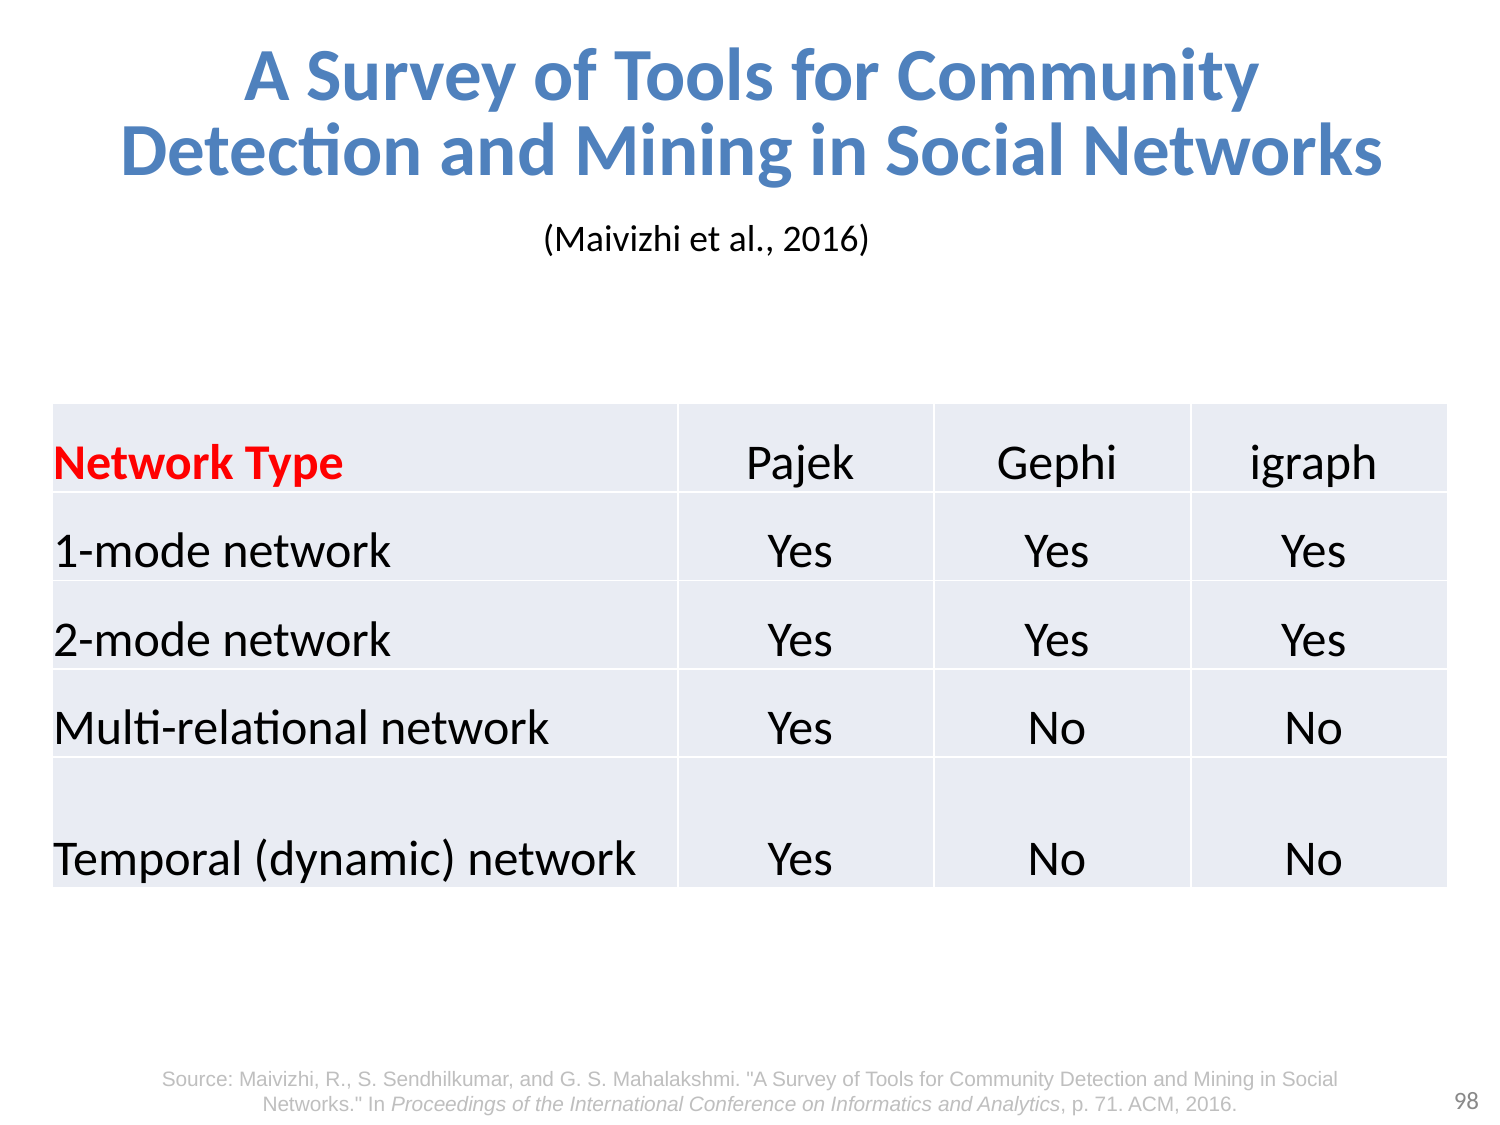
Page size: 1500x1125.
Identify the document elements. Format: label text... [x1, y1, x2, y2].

table_cell No [935, 670, 1190, 756]
table_header Gephi [935, 404, 1190, 491]
table_cell No [1192, 758, 1447, 887]
table_header Network Type [53, 404, 677, 491]
table_cell 1-mode network [53, 493, 677, 580]
table_cell Yes [679, 670, 933, 756]
slide_number 98 [1144, 1069, 1495, 1125]
table_cell No [1192, 670, 1447, 756]
table_cell Yes [935, 493, 1190, 580]
table_cell Yes [679, 493, 933, 580]
title A Survey of Tools for Community Detection and Mining in Social Networks [77, 35, 1428, 203]
text_box (Maivizhi et al., 2016) [528, 206, 886, 267]
table_cell Yes [1192, 493, 1447, 580]
table_cell Multi-relational network [53, 670, 677, 756]
table_header Pajek [679, 404, 933, 491]
table_cell No [935, 758, 1190, 887]
table_header igraph [1192, 404, 1447, 491]
table_cell Yes [679, 758, 933, 887]
text_box Source: Maivizhi, R., S. Sendhilkumar, and G. S. Mahalakshmi. "A Survey of Tools for Community Detection and Mining in Social Networks." In Proceedings of the International Conference on Informatics and Analytics, p. 71. ACM, 2016. [106, 1058, 1394, 1124]
table_cell Yes [935, 581, 1190, 668]
table_cell Temporal (dynamic) network [53, 758, 677, 887]
table_cell Yes [1192, 581, 1447, 668]
table_cell 2-mode network [53, 581, 677, 668]
table_cell Yes [679, 581, 933, 668]
